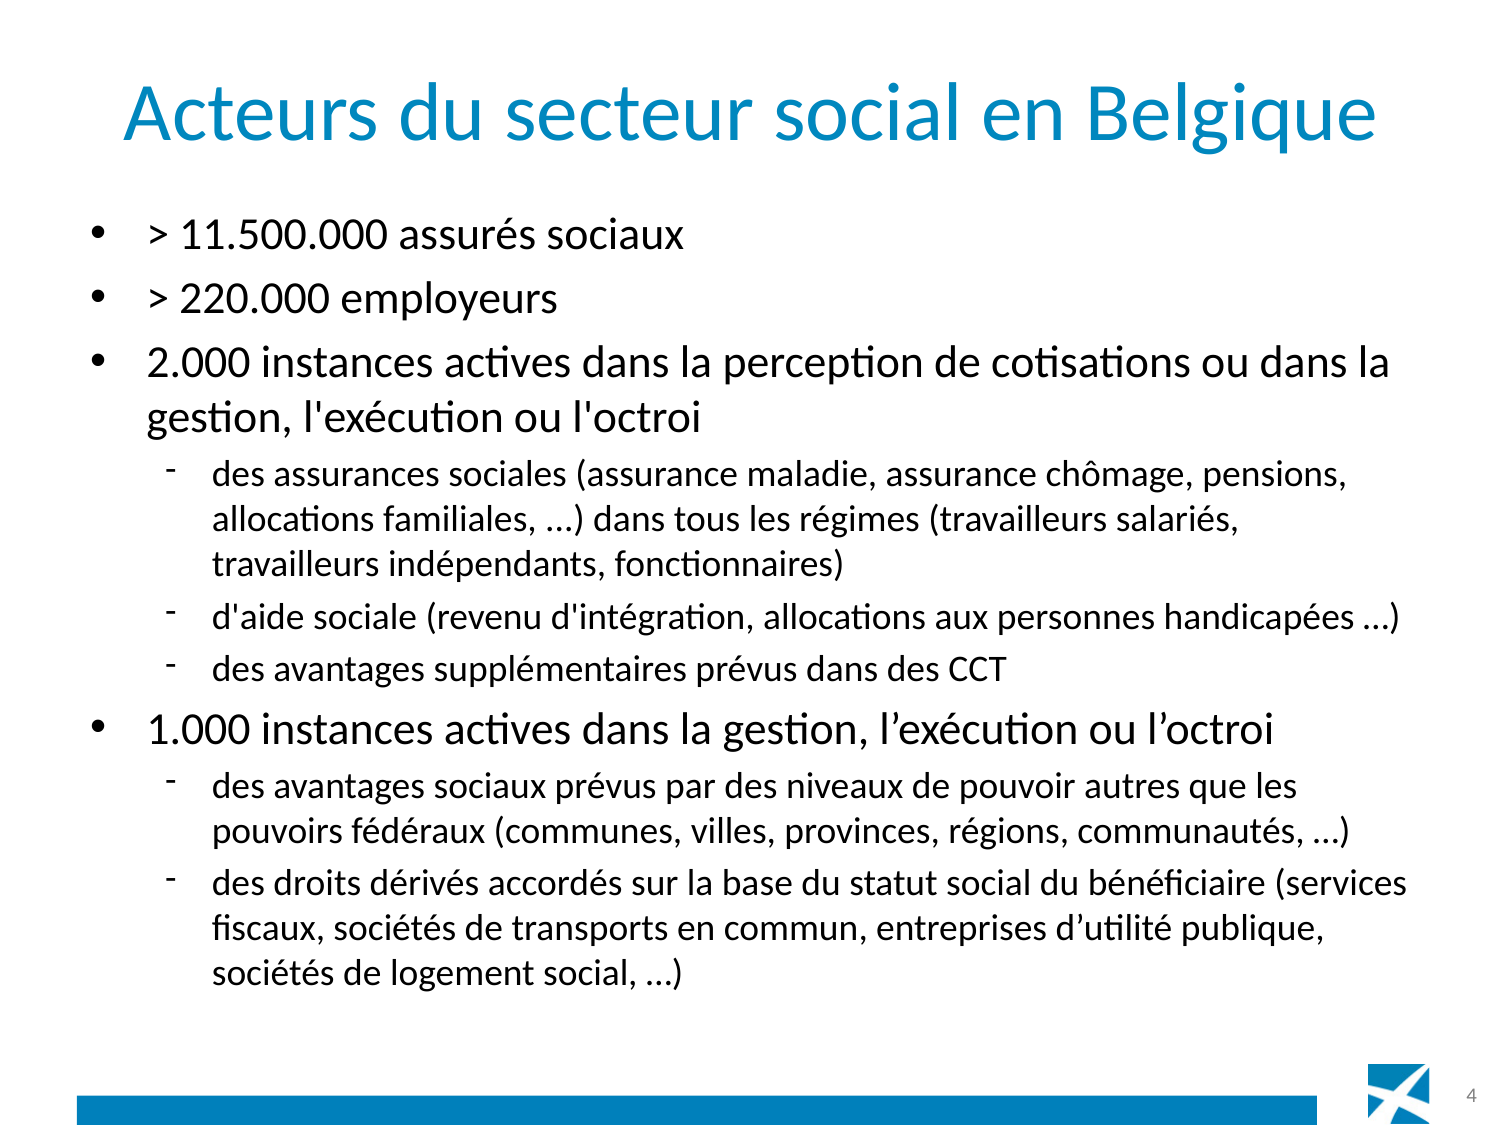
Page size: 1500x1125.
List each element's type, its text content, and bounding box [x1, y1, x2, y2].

title Acteurs du secteur social en Belgique [76, 30, 1427, 183]
slide_number 4 [1368, 1064, 1492, 1125]
list > 11.500.000 assurés sociaux > 220.000 employeurs 2.000 instances actives dans la perception de cotisations ou dans la gestion, l'exécution ou l'octroi des assurances sociales (assurance maladie, assurance chômage, pensions, allocations familiales, ...) dans tous les régimes (travailleurs salariés, travailleurs indépendants, fonctionnaires) d'aide sociale (revenu d'intégration, allocations aux personnes handicapées …) des avantages supplémentaires prévus dans des CCT 1.000 instances actives dans la gestion, l’exécution ou l’octroi des avantages sociaux prévus par des niveaux de pouvoir autres que les pouvoirs fédéraux (communes, villes, provinces, régions, communautés, …) des droits dérivés accordés sur la base du statut social du bénéficiaire (services fiscaux, sociétés de transports en commun, entreprises d’utilité publique, sociétés de logement social, …) [75, 196, 1425, 1035]
